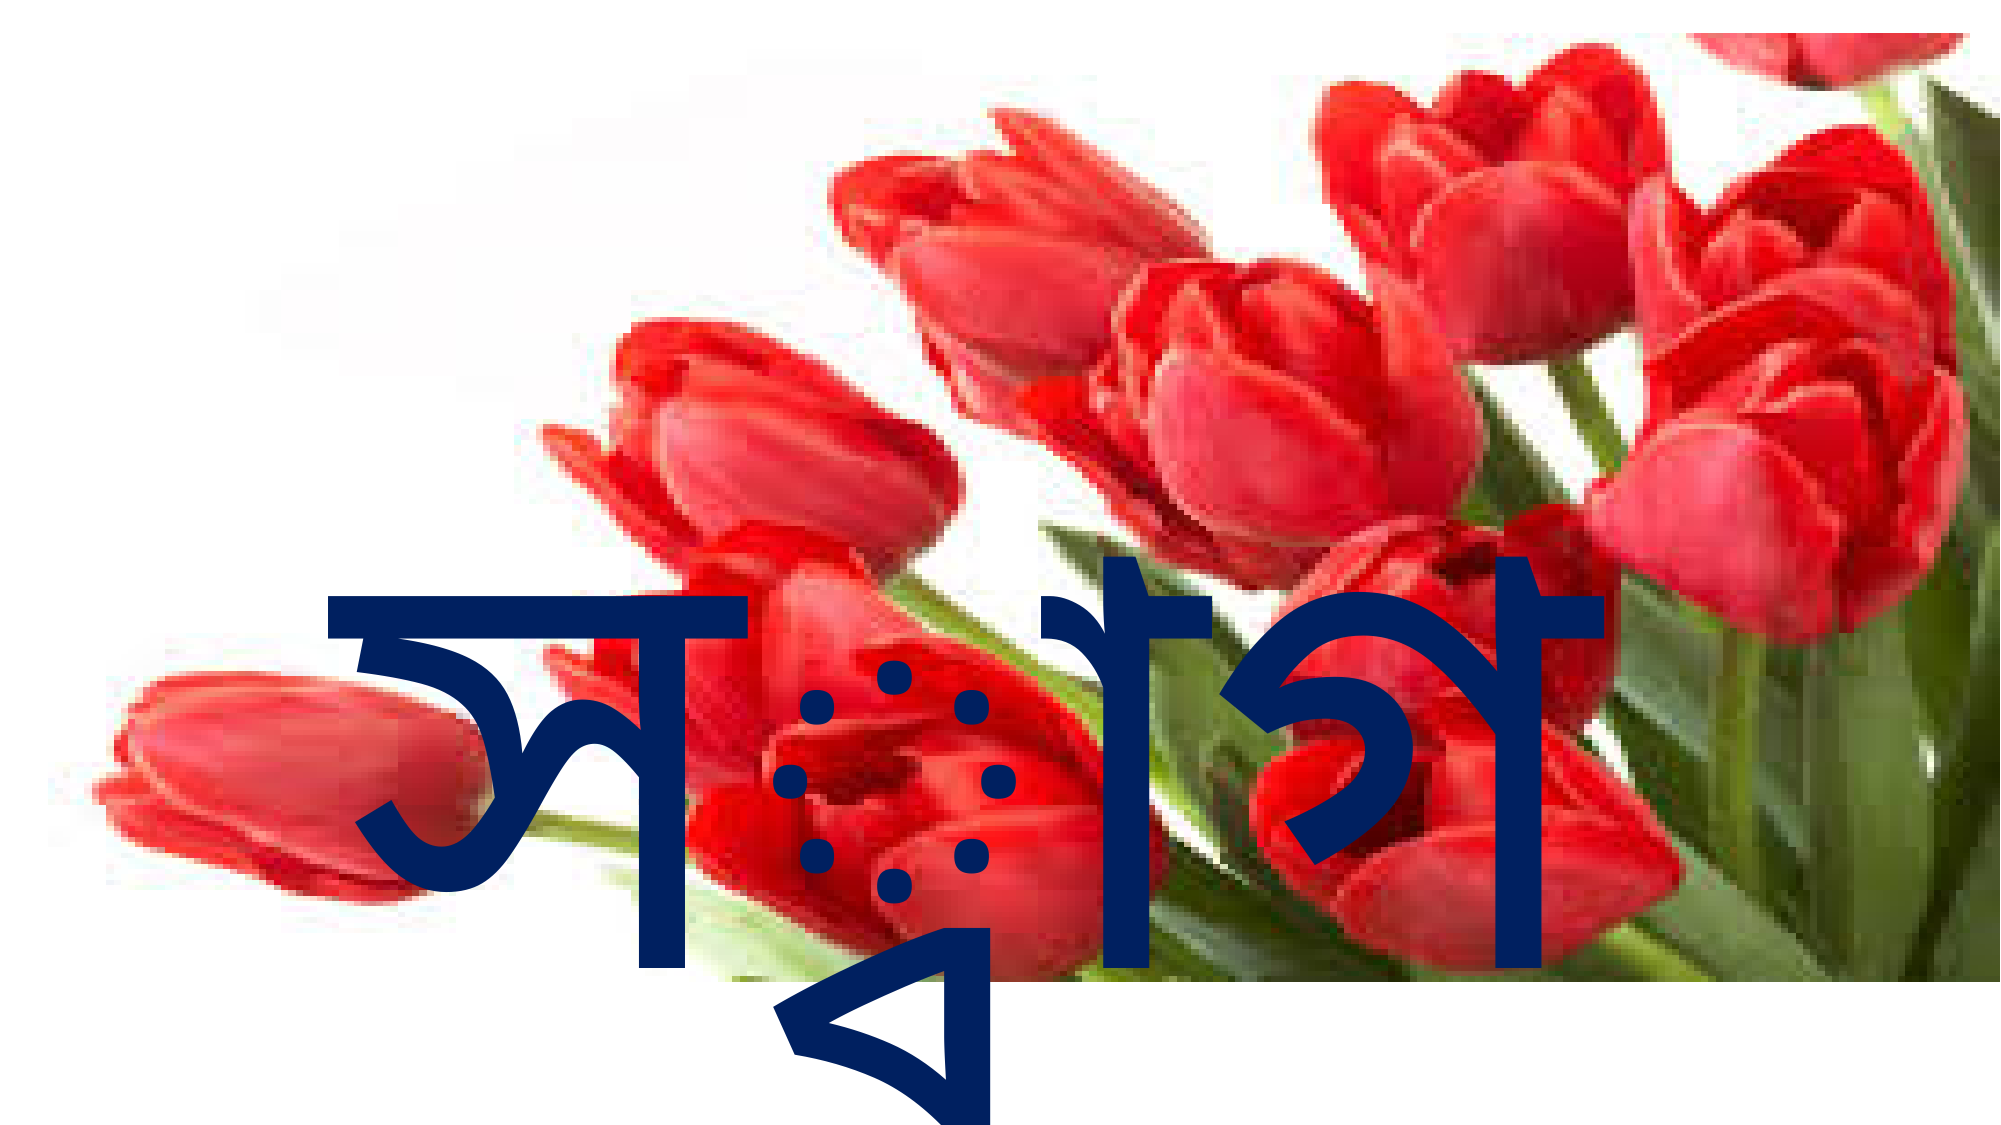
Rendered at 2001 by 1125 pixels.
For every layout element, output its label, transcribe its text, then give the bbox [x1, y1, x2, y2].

text_box স্বাগতম [130, 982, 1803, 1125]
picture [0, 33, 2000, 982]
